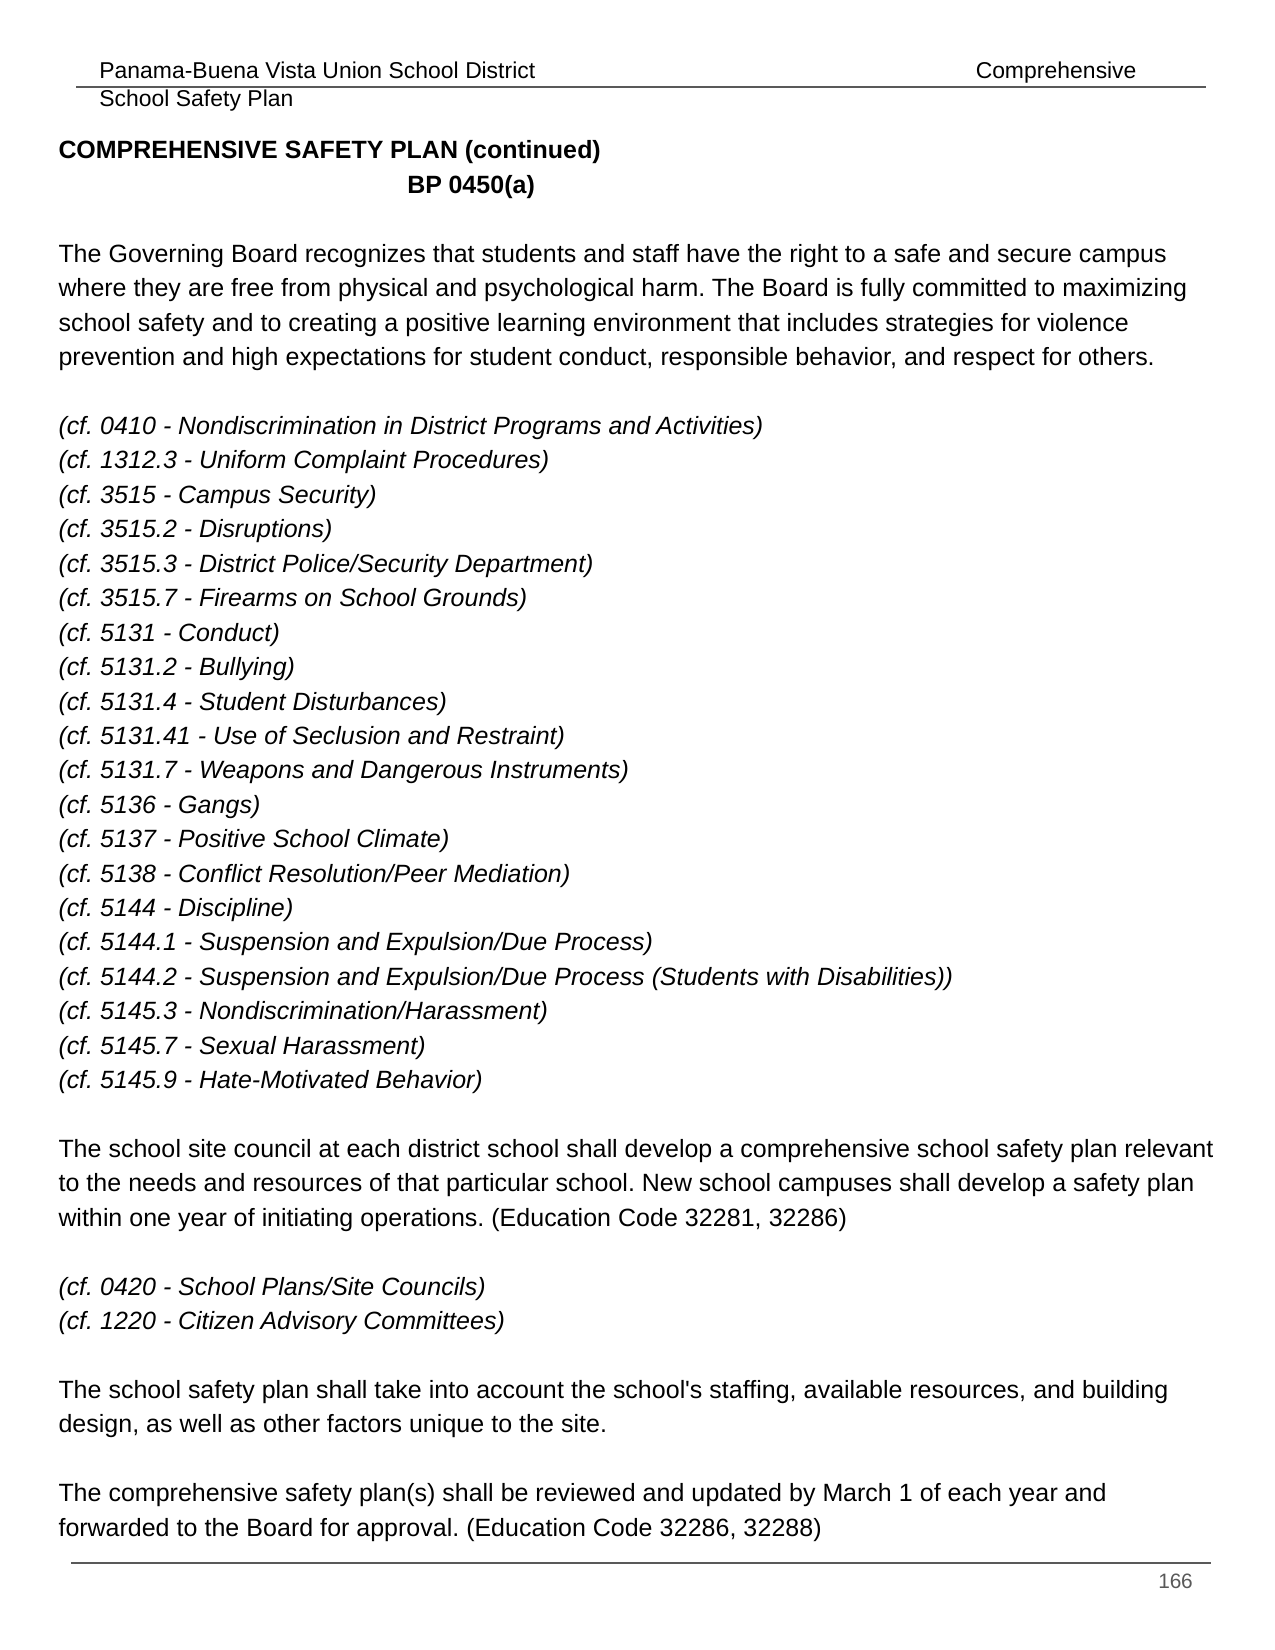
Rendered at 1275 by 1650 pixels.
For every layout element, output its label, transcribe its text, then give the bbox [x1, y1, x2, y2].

list COMPREHENSIVE SAFETY PLAN (continued) BP 0450(a) The Governing Board recognizes that students and staff have the right to a safe and secure campus where they are free from physical and psychological harm. The Board is fully committed to maximizing school safety and to creating a positive learning environment that includes strategies for violence prevention and high expectations for student conduct, responsible behavior, and respect for others. (cf. 0410 - Nondiscrimination in District Programs and Activities) (cf. 1312.3 - Uniform Complaint Procedures) (cf. 3515 - Campus Security) (cf. 3515.2 - Disruptions) (cf. 3515.3 - District Police/Security Department) (cf. 3515.7 - Firearms on School Grounds) (cf. 5131 - Conduct) (cf. 5131.2 - Bullying) (cf. 5131.4 - Student Disturbances) (cf. 5131.41 - Use of Seclusion and Restraint) (cf. 5131.7 - Weapons and Dangerous Instruments) (cf. 5136 - Gangs) (cf. 5137 - Positive School Climate) (cf. 5138 - Conflict Resolution/Peer Mediation) (cf. 5144 - Discipline) (cf. 5144.1 - Suspension and Expulsion/Due Process) (cf. 5144.2 - Suspension and Expulsion/Due Process (Students with Disabilities)) (cf. 5145.3 - Nondiscrimination/Harassment) (cf. 5145.7 - Sexual Harassment) (cf. 5145.9 - Hate-Motivated Behavior) The school site council at each district school shall develop a comprehensive school safety plan relevant to the needs and resources of that particular school. New school campuses shall develop a safety plan within one year of initiating operations. (Education Code 32281, 32286) (cf. 0420 - School Plans/Site Councils) (cf. 1220 - Citizen Advisory Committees) The school safety plan shall take into account the school's staffing, available resources, and building design, as well as other factors unique to the site. The comprehensive safety plan(s) shall be reviewed and updated by March 1 of each year and forwarded to the Board for approval. (Education Code 32286, 32288) [43, 114, 1232, 1570]
slide_number ‹#› [1131, 1552, 1208, 1623]
